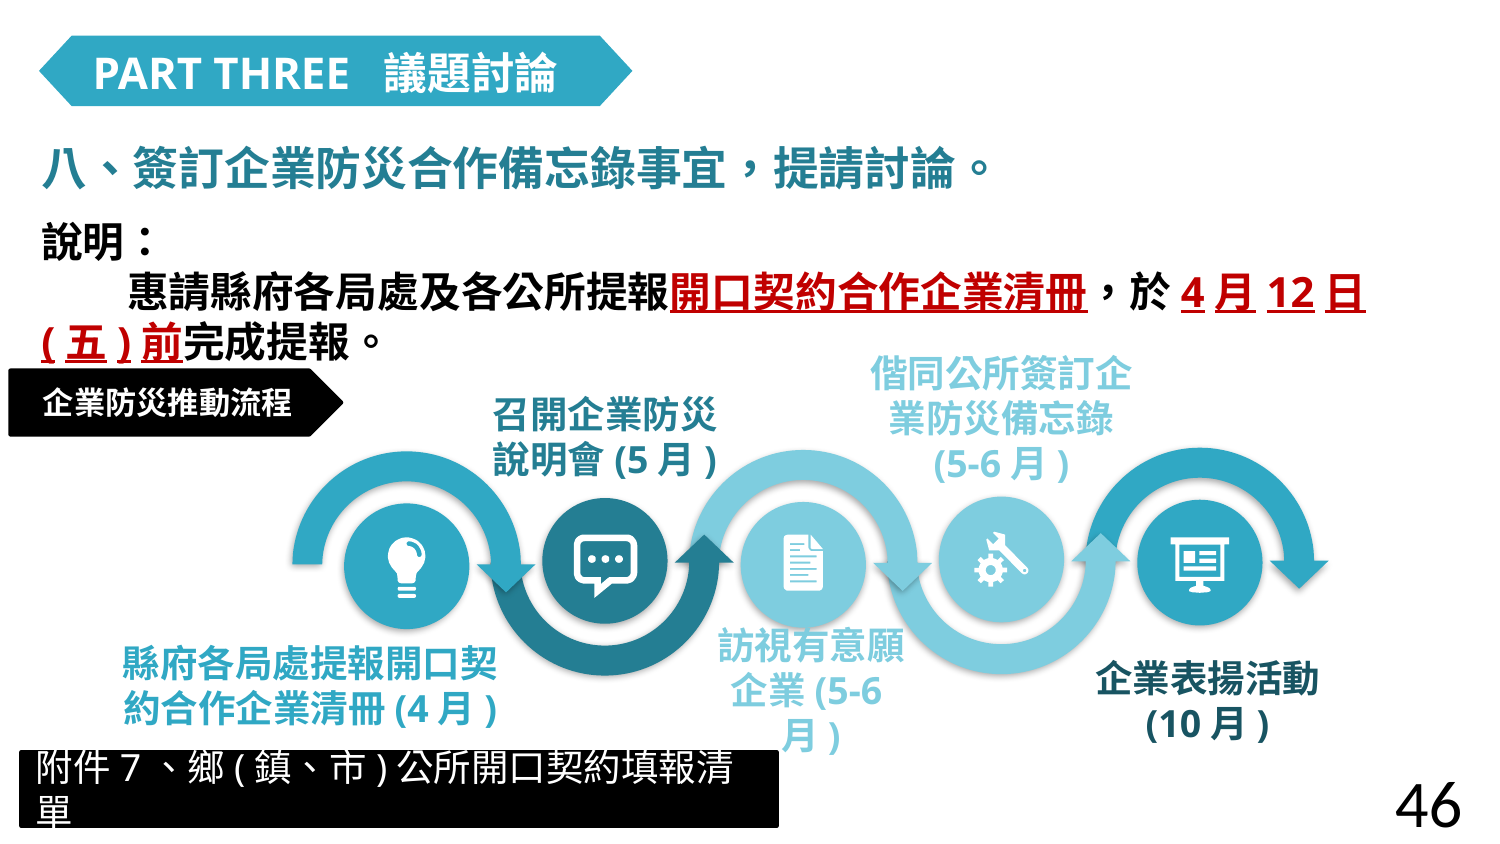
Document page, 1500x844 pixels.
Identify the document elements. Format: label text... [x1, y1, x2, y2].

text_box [92, 341, 1340, 754]
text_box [0, 35, 652, 107]
slide_number 46 [1139, 778, 1478, 824]
text_box 八、簽訂企業防災合作備忘錄事宜，提請討論。 [26, 115, 1473, 202]
text_box 企業防災推動流程 [8, 368, 86, 437]
text_box 說明： 惠請縣府各局處及各公所提報開口契約合作企業清冊，於4月12日(五)前完成提報。 [26, 207, 1473, 373]
text_box 附件7、鄉(鎮、市)公所開口契約填報清單 [19, 750, 779, 828]
